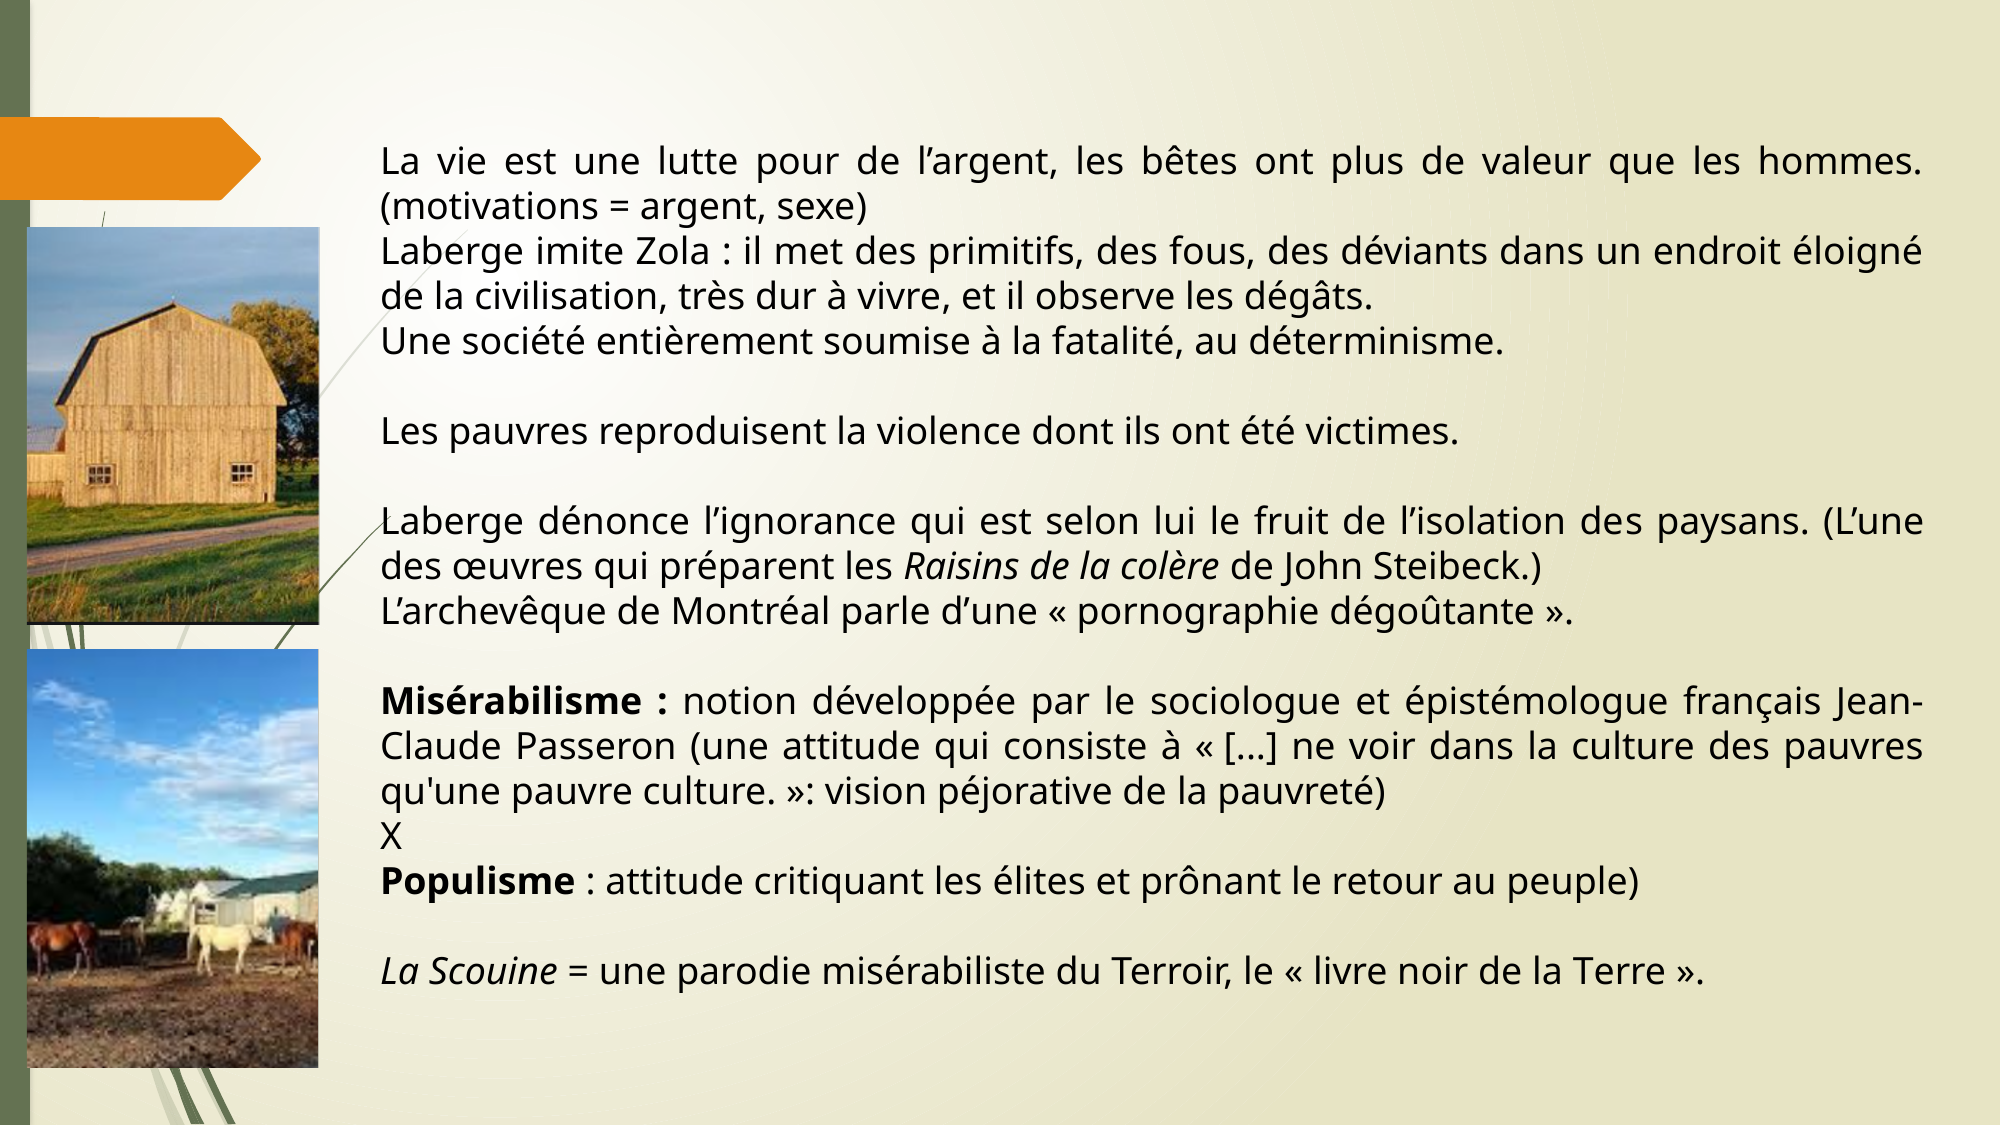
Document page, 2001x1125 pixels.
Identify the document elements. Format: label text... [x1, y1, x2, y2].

text_box La vie est une lutte pour de l’argent, les bêtes ont plus de valeur que les hommes. (motivations = argent, sexe) Laberge imite Zola : il met des primitifs, des fous, des déviants dans un endroit éloigné de la civilisation, très dur à vivre, et il observe les dégâts. Une société entièrement soumise à la fatalité, au déterminisme. Les pauvres reproduisent la violence dont ils ont été victimes. Laberge dénonce l’ignorance qui est selon lui le fruit de l’isolation des paysans. (L’une des œuvres qui préparent les Raisins de la colère de John Steibeck.) L’archevêque de Montréal parle d’une « pornographie dégoûtante ». Misérabilisme : notion développée par le sociologue et épistémologue français Jean-Claude Passeron (une attitude qui consiste à « [...] ne voir dans la culture des pauvres qu'une pauvre culture. »: vision péjorative de la pauvreté) X Populisme : attitude critiquant les élites et prônant le retour au peuple) La Scouine = une parodie misérabiliste du Terroir, le « livre noir de la Terre ». [365, 129, 1940, 1045]
picture [26, 227, 322, 625]
picture [26, 649, 321, 1068]
